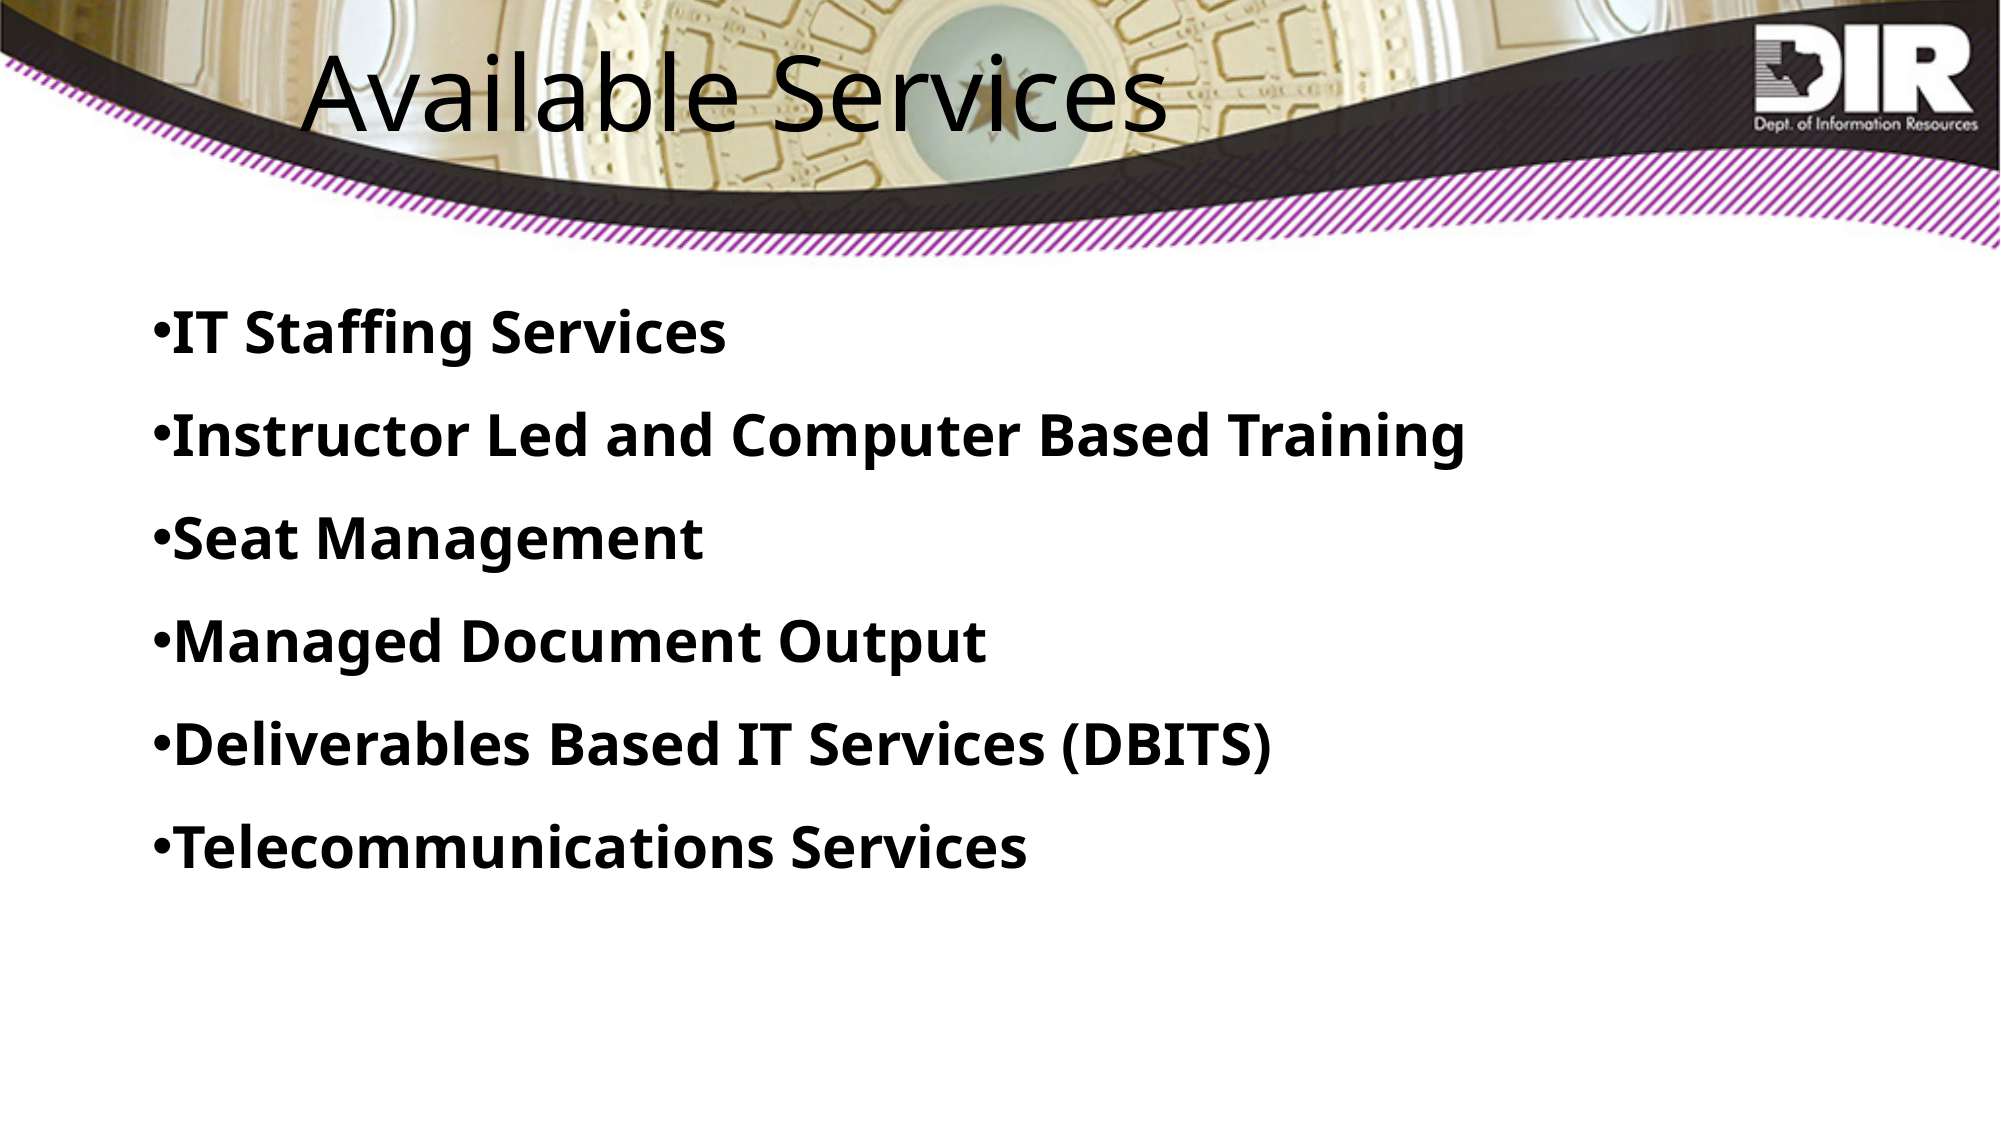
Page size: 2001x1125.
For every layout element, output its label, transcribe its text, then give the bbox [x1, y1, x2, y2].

list IT Staffing Services Instructor Led and Computer Based Training Seat Management Managed Document Output Deliverables Based IT Services (DBITS) Telecommunications Services [137, 287, 1863, 1074]
picture [0, 0, 2001, 1125]
title Available Services [206, 31, 1265, 163]
